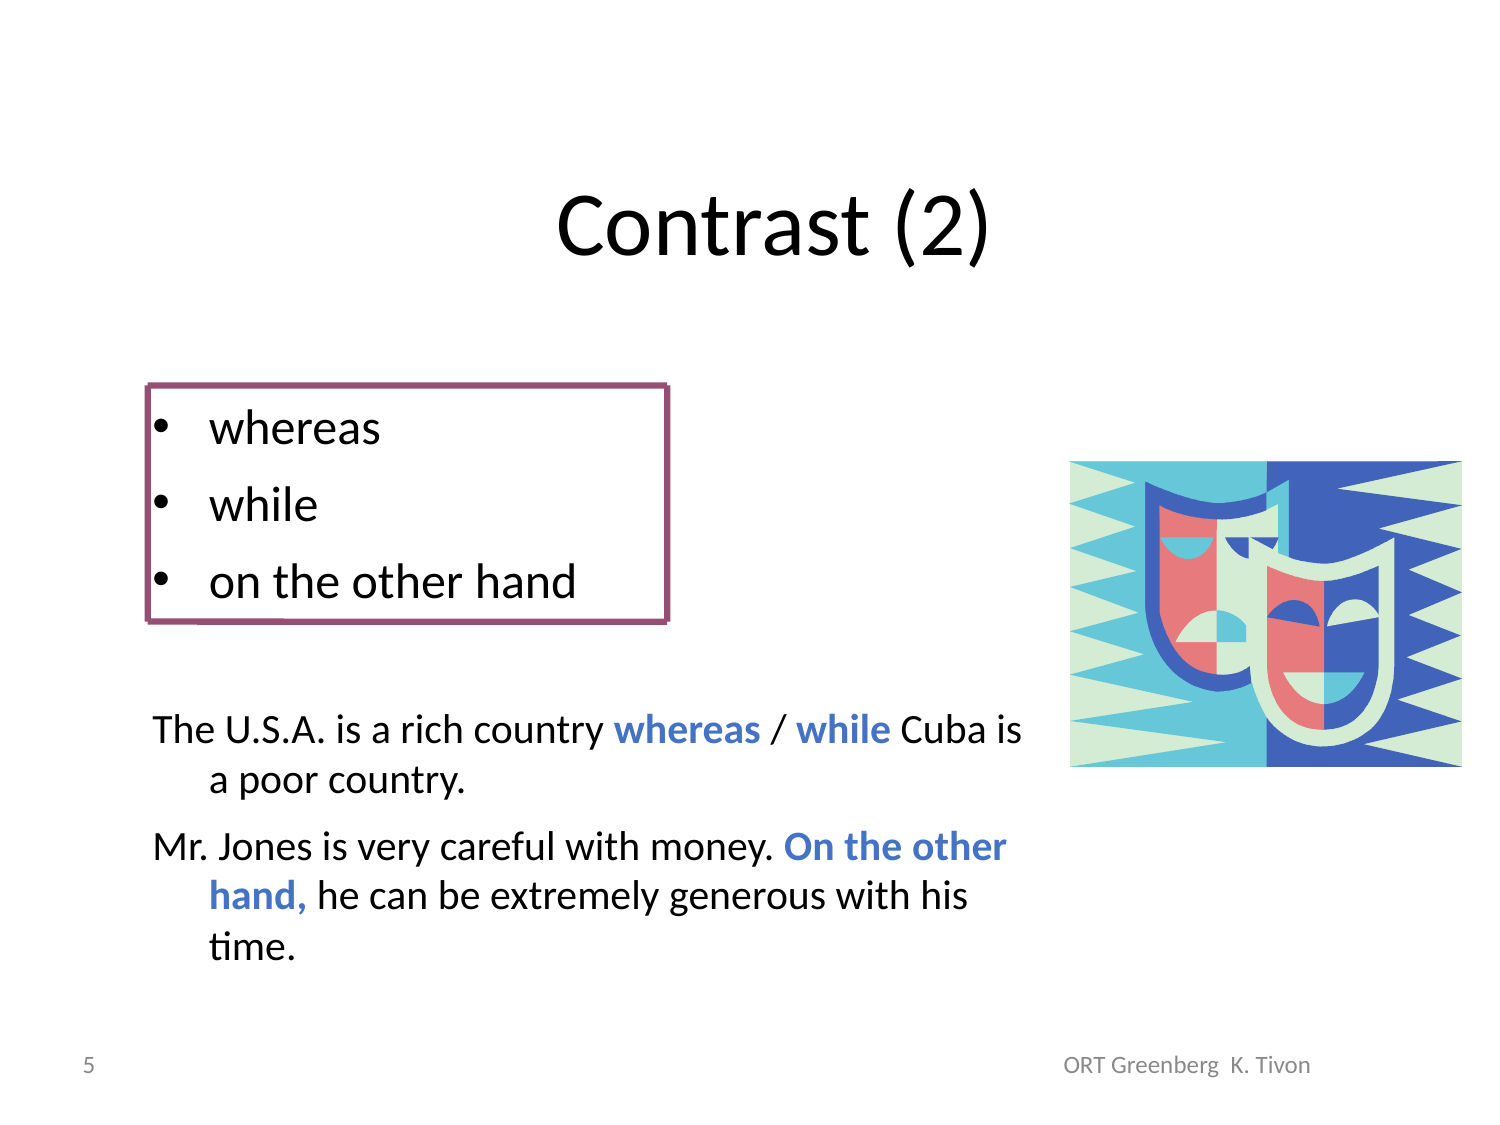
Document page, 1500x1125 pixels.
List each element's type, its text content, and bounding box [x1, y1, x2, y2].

title Contrast (2) [124, 124, 1426, 313]
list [1068, 456, 1468, 773]
slide_number 5 [13, 1023, 111, 1105]
list whereas while on the other hand The U.S.A. is a rich country whereas / while Cuba is a poor country. Mr. Jones is very careful with money. On the other hand, he can be extremely generous with his time. [137, 387, 1058, 999]
footer ORT Greenberg K. Tivon [950, 1025, 1426, 1103]
